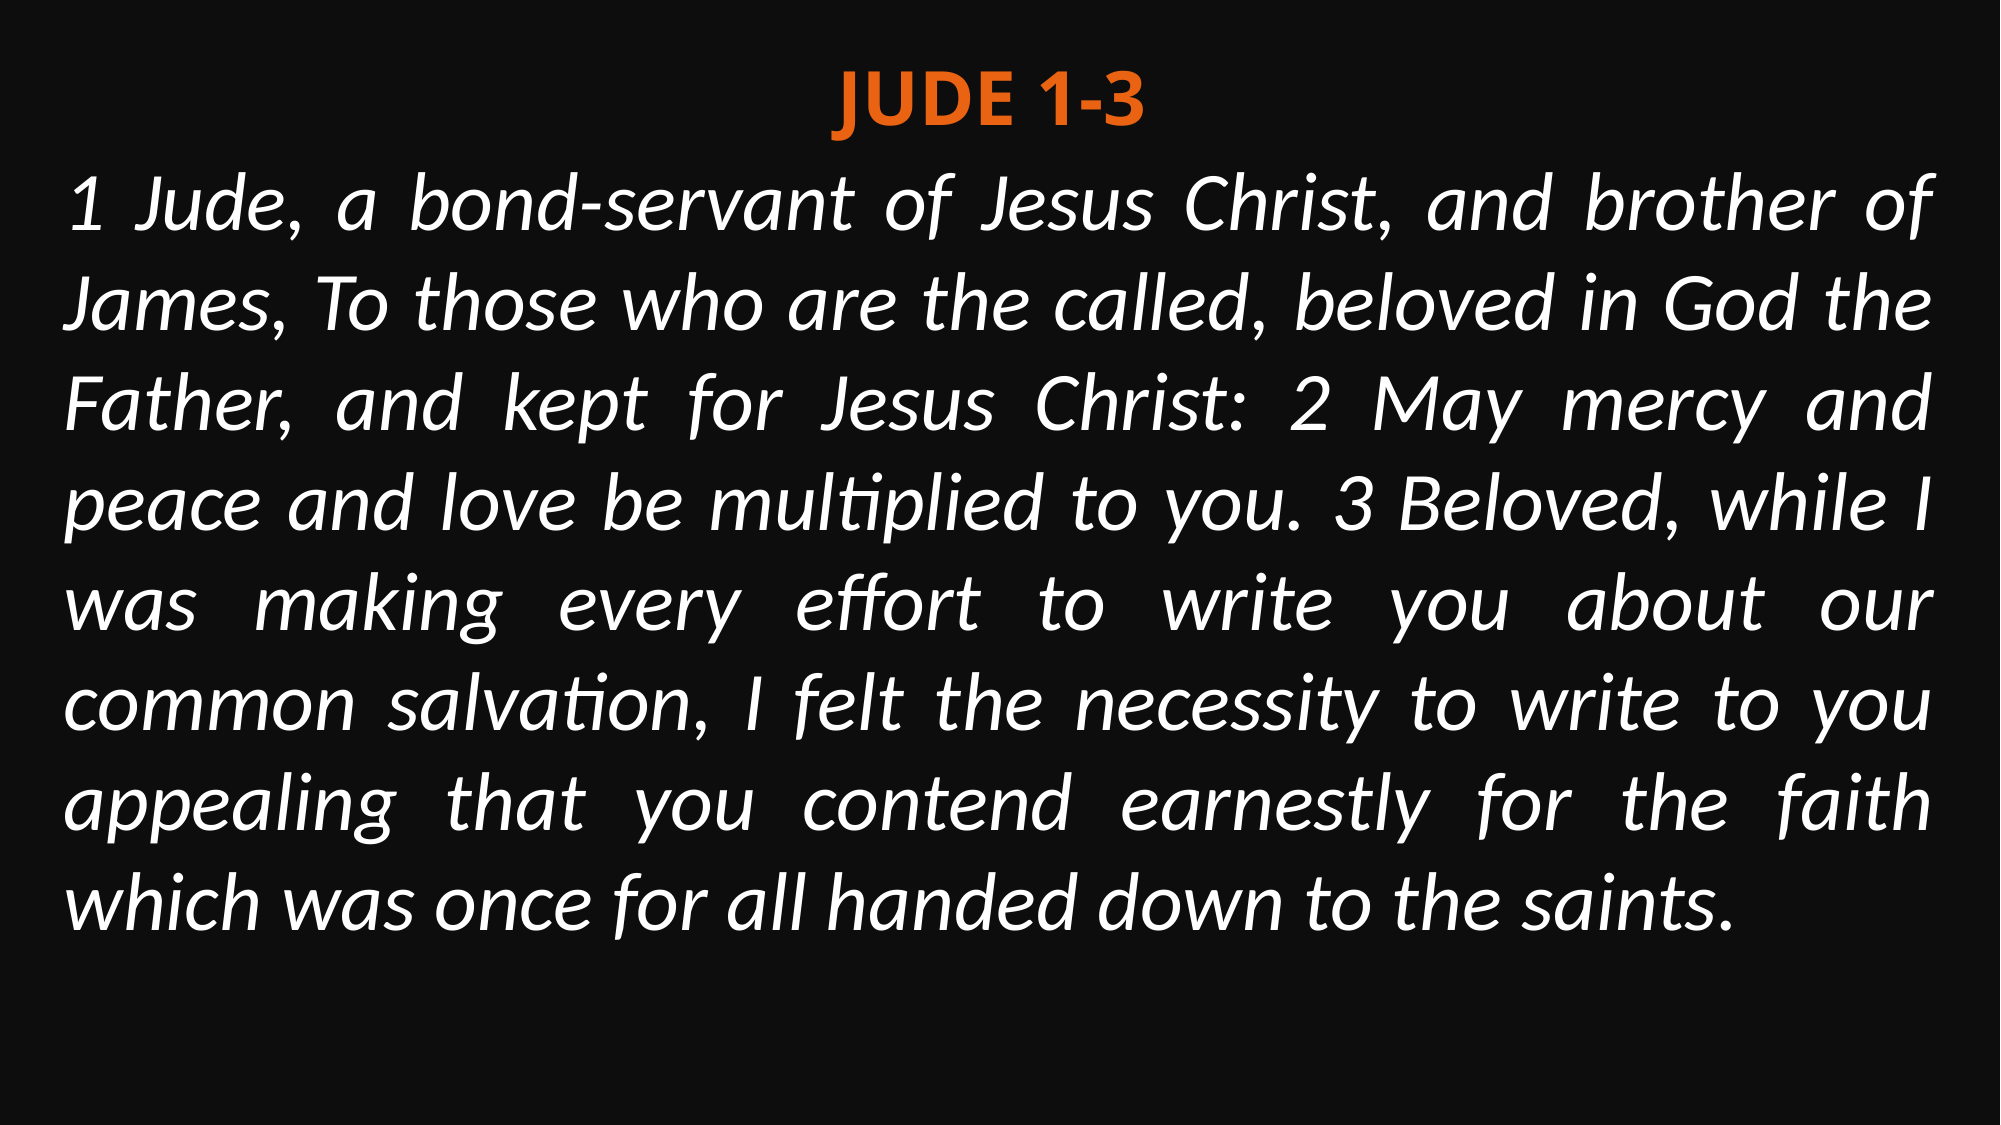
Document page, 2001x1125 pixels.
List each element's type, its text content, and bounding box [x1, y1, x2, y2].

subtitle Jude 1-3 [34, 42, 1951, 184]
text_box 1 Jude, a bond-servant of Jesus Christ, and brother of James, To those who are the called, beloved in God the Father, and kept for Jesus Christ: 2 May mercy and peace and love be multiplied to you. 3 Beloved, while I was making every effort to write you about our common salvation, I felt the necessity to write to you appealing that you contend earnestly for the faith which was once for all handed down to the saints. [49, 139, 1951, 955]
